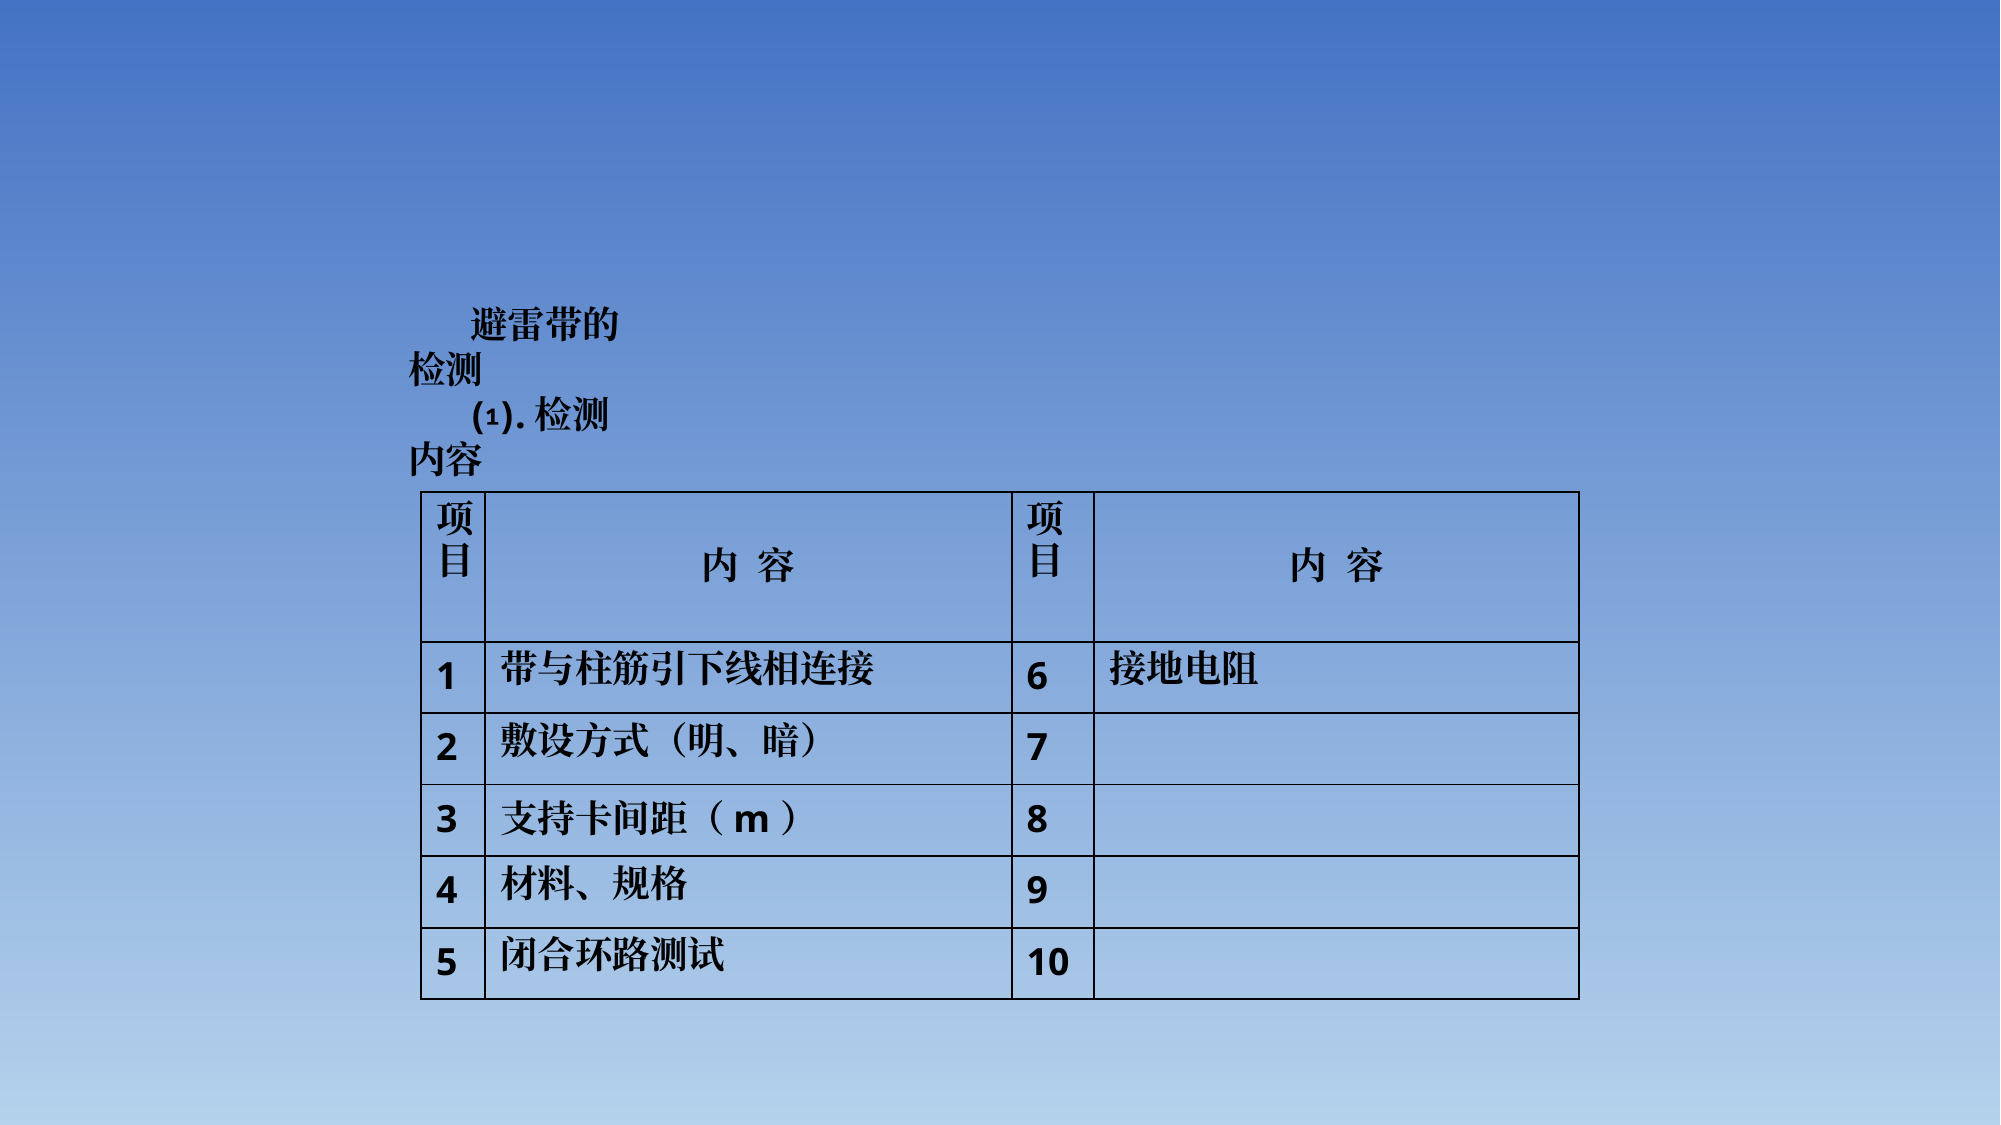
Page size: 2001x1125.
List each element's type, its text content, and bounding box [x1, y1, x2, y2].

table_cell 9 [1013, 857, 1093, 927]
table_cell [1095, 857, 1578, 927]
table_cell 接地电阻 [1095, 643, 1578, 712]
table_cell 2 [422, 714, 484, 784]
table_cell 6 [1013, 643, 1093, 712]
table_cell 7 [1013, 714, 1093, 784]
table_cell [1095, 714, 1578, 784]
table_cell 支持卡间距（m） [486, 785, 1011, 855]
text_box 避雷带的检测 ⑴.检测内容 [393, 338, 649, 443]
table_cell 带与柱筋引下线相连接 [486, 643, 1011, 712]
table_cell 8 [1013, 785, 1093, 855]
table_cell [1095, 929, 1578, 998]
table_cell 10 [1013, 929, 1093, 998]
table_header 内 容 [486, 493, 1011, 641]
table_header 项 目 [422, 493, 484, 641]
table_cell 闭合环路测试 [486, 929, 1011, 998]
table_header 项 目 [1013, 493, 1093, 641]
table_cell 材料、规格 [486, 857, 1011, 927]
table_cell [1095, 785, 1578, 855]
table_cell 4 [422, 857, 484, 927]
table_header 内 容 [1095, 493, 1578, 641]
table_cell 1 [422, 643, 484, 712]
table_cell 3 [422, 785, 484, 855]
table_cell 5 [422, 929, 484, 998]
table_cell 敷设方式（明、暗） [486, 714, 1011, 784]
